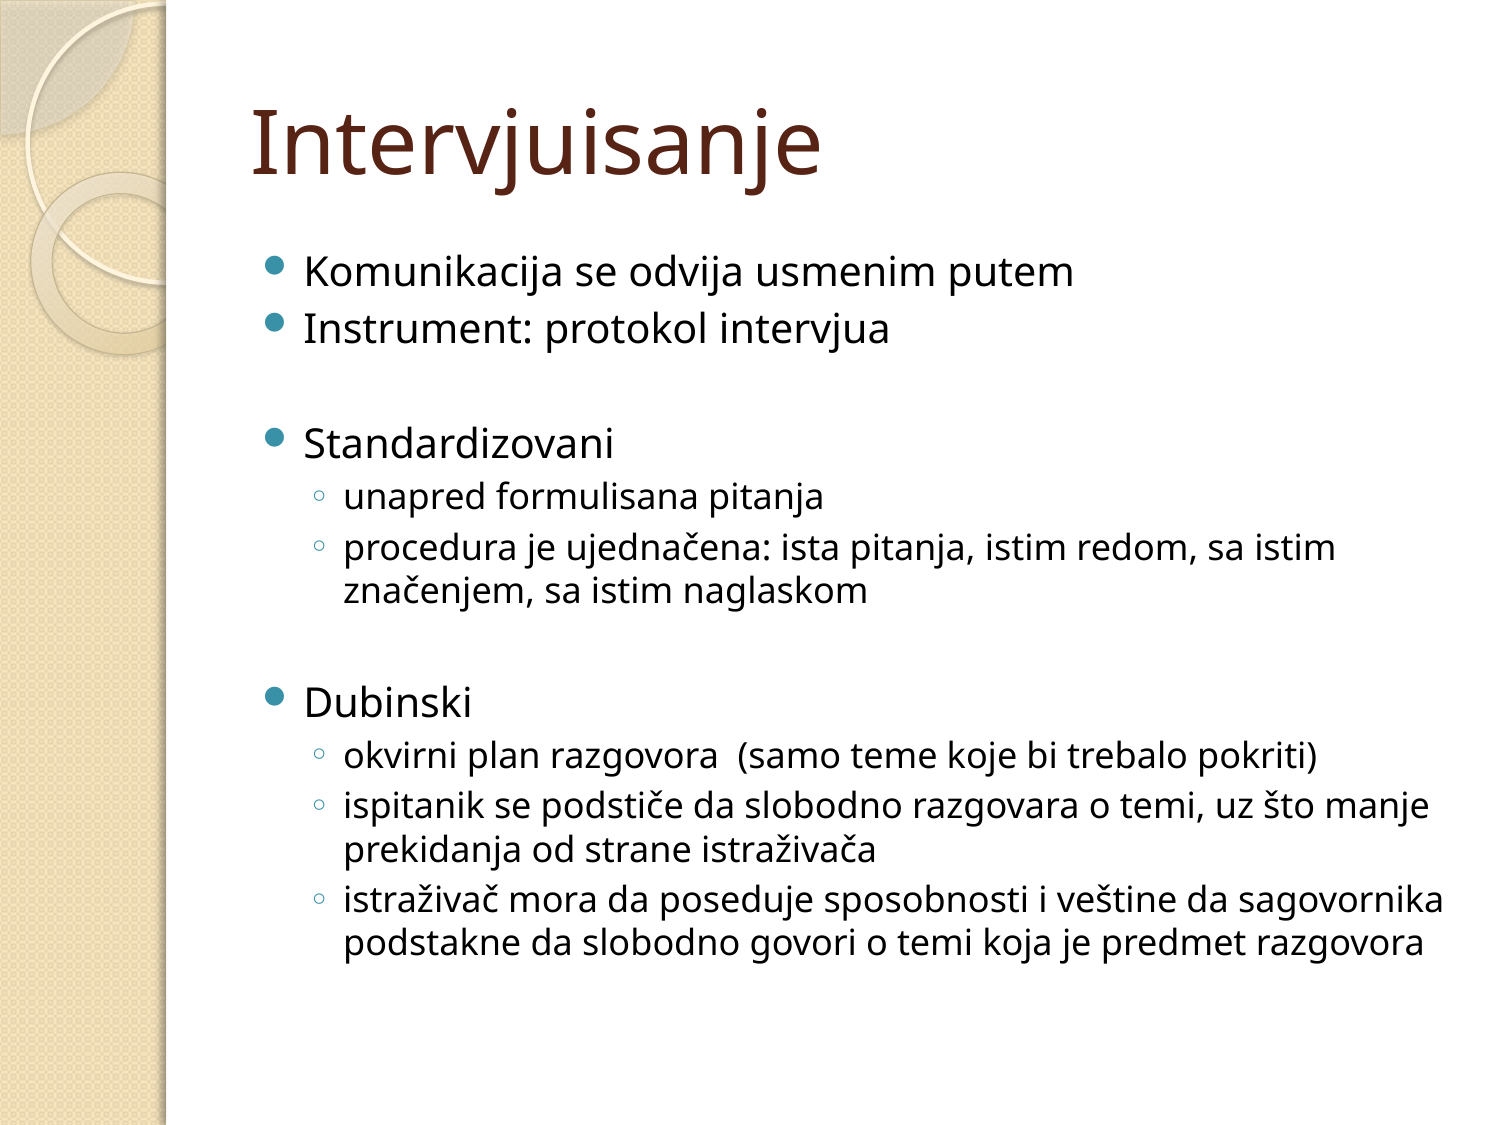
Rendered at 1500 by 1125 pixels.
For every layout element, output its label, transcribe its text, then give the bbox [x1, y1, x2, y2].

list Komunikacija se odvija usmenim putem Instrument: protokol intervjua Standardizovani unapred formulisana pitanja procedura je ujednačena: ista pitanja, istim redom, sa istim značenjem, sa istim naglaskom Dubinski okvirni plan razgovora (samo teme koje bi trebalo pokriti) ispitanik se podstiče da slobodno razgovara o temi, uz što manje prekidanja od strane istraživača istraživač mora da poseduje sposobnosti i veštine da sagovornika podstakne da slobodno govori o temi koja je predmet razgovora [235, 237, 1466, 1025]
title Intervjuisanje [235, 45, 1466, 233]
